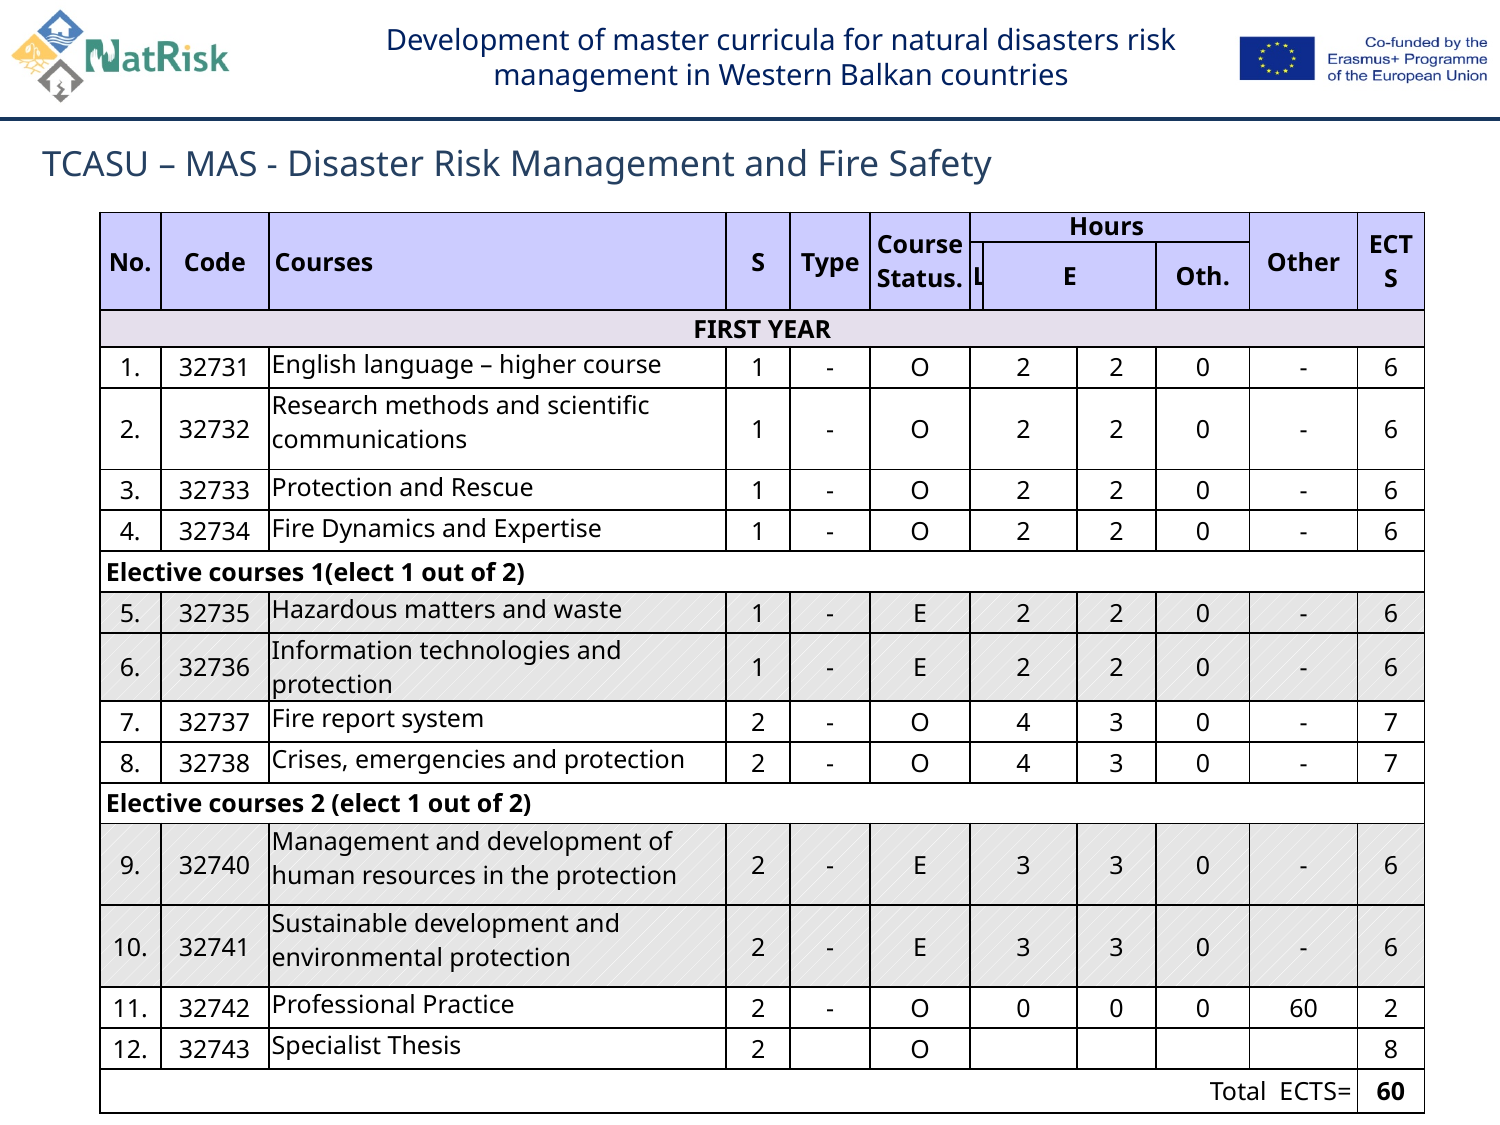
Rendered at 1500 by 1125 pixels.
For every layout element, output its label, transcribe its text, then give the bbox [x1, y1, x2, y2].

table_cell 60 [1250, 988, 1357, 1027]
table_cell 2 [727, 743, 789, 782]
table_cell - [791, 593, 869, 632]
table_cell - [791, 824, 869, 904]
table_cell Research methods and scientific communications [270, 389, 725, 469]
table_cell E [871, 593, 969, 632]
table_cell [791, 1029, 869, 1068]
table_cell 2 [971, 511, 1076, 550]
table_cell 0 [1157, 824, 1249, 904]
table_cell 6 [1358, 634, 1424, 700]
table_cell [971, 1029, 1076, 1068]
table_cell 2 [1078, 511, 1155, 550]
table_cell 0 [1157, 511, 1249, 550]
text_box Development of master curricula for natural disasters risk management in Western Balkan countries [324, 24, 1223, 88]
table_cell 0 [1078, 988, 1155, 1027]
table_cell Hazardous matters and waste [270, 593, 725, 632]
table_header Courses [270, 213, 725, 309]
table_cell Sustainable development and environmental protection [270, 906, 725, 986]
table_cell 4. [101, 511, 160, 550]
table_cell 8. [101, 743, 160, 782]
table_cell 1 [727, 470, 789, 509]
table_cell - [791, 470, 869, 509]
table_cell 4 [971, 702, 1076, 741]
table_cell 1 [727, 593, 789, 632]
table_cell О [871, 988, 969, 1027]
table_cell 7. [101, 702, 160, 741]
table_cell E [984, 243, 1155, 309]
table_cell 3 [1078, 906, 1155, 986]
table_cell Fire report system [270, 702, 725, 741]
table_cell 2 [971, 634, 1076, 700]
table_cell 2 [971, 389, 1076, 469]
table_cell 2 [727, 702, 789, 741]
table_cell 3 [971, 906, 1076, 986]
table_cell 1 [727, 348, 789, 387]
table_cell 32736 [162, 634, 268, 700]
table_cell 10. [101, 906, 160, 986]
table_cell 2 [1078, 389, 1155, 469]
table_cell - [1250, 634, 1357, 700]
table_cell [1078, 1029, 1155, 1068]
picture [0, 0, 238, 113]
table_cell О [871, 743, 969, 782]
table_cell 2 [1078, 593, 1155, 632]
table_header No. [101, 213, 160, 309]
table_cell 32743 [162, 1029, 268, 1068]
table_cell Protection and Rescue [270, 470, 725, 509]
table_cell 0 [1157, 470, 1249, 509]
text_box TCASU – MAS - Disaster Risk Management and Fire Safety [27, 133, 1077, 228]
table_cell 7 [1358, 702, 1424, 741]
table_cell 0 [1157, 389, 1249, 469]
table_cell Specialist Thesis [270, 1029, 725, 1068]
table_cell [1250, 1029, 1357, 1068]
table_cell - [1250, 511, 1357, 550]
table_cell 2 [1358, 988, 1424, 1027]
table_cell 32732 [162, 389, 268, 469]
table_cell 32737 [162, 702, 268, 741]
table_cell Professional Practice [270, 988, 725, 1027]
table_cell - [791, 348, 869, 387]
table_cell - [1250, 348, 1357, 387]
table_cell E [871, 634, 969, 700]
table_header S [727, 213, 789, 309]
table_cell О [871, 1029, 969, 1068]
table_cell English language – higher course [270, 348, 725, 387]
table_cell 1 [727, 634, 789, 700]
table_cell Elective courses 1(elect 1 out of 2) [101, 552, 1424, 591]
table_cell - [791, 511, 869, 550]
table_cell - [791, 743, 869, 782]
table_cell О [871, 702, 969, 741]
table_cell 3 [1078, 824, 1155, 904]
table_cell 6 [1358, 511, 1424, 550]
table_cell 6 [1358, 470, 1424, 509]
table_cell 60 [1358, 1070, 1424, 1112]
table_cell - [1250, 593, 1357, 632]
table_cell 9. [101, 824, 160, 904]
table_header Other [1250, 213, 1357, 309]
table_cell 6 [1358, 348, 1424, 387]
table_header Code [162, 213, 268, 309]
table_cell - [791, 702, 869, 741]
table_cell 2 [727, 906, 789, 986]
table_cell 3 [1078, 702, 1155, 741]
table_cell 2 [1078, 470, 1155, 509]
table_cell 32733 [162, 470, 268, 509]
table_header CourseStatus. [871, 213, 969, 309]
table_cell - [791, 389, 869, 469]
table_cell - [1250, 470, 1357, 509]
table_cell E [871, 824, 969, 904]
table_cell 0 [1157, 988, 1249, 1027]
table_cell 11. [101, 988, 160, 1027]
table_cell 32734 [162, 511, 268, 550]
table_cell О [871, 348, 969, 387]
picture [1224, 24, 1500, 93]
table_cell 12. [101, 1029, 160, 1068]
table_cell 0 [1157, 906, 1249, 986]
table_cell 6. [101, 634, 160, 700]
table_cell О [871, 470, 969, 509]
table_cell - [1250, 389, 1357, 469]
table_cell - [791, 634, 869, 700]
table_cell 7 [1358, 743, 1424, 782]
table_cell 0 [1157, 593, 1249, 632]
table_cell 0 [1157, 743, 1249, 782]
table_cell Information technologies and protection [270, 634, 725, 700]
table_cell Management and development of human resources in the protection [270, 824, 725, 904]
table_cell 32741 [162, 906, 268, 986]
table_cell - [1250, 906, 1357, 986]
table_cell 6 [1358, 593, 1424, 632]
table_cell 32738 [162, 743, 268, 782]
table_cell 2 [971, 470, 1076, 509]
table_cell - [1250, 702, 1357, 741]
table_cell [1157, 1029, 1249, 1068]
table_cell 6 [1358, 906, 1424, 986]
table_header ECTS [1358, 213, 1424, 309]
table_cell Crises, emergencies and protection [270, 743, 725, 782]
table_cell О [871, 389, 969, 469]
table_header Hours [971, 213, 1249, 241]
table_cell E [871, 906, 969, 986]
table_cell 2 [727, 988, 789, 1027]
table_cell О [871, 511, 969, 550]
table_cell Fire Dynamics and Expertise [270, 511, 725, 550]
table_cell 0 [1157, 348, 1249, 387]
table_cell 2 [971, 348, 1076, 387]
table_cell 5. [101, 593, 160, 632]
table_cell 8 [1358, 1029, 1424, 1068]
table_cell Total ECTS= [101, 1070, 1357, 1112]
table_cell 6 [1358, 824, 1424, 904]
table_cell 2. [101, 389, 160, 469]
table_cell Elective courses 2 (elect 1 out of 2) [101, 784, 1424, 823]
table_cell 2 [1078, 634, 1155, 700]
table_cell - [791, 988, 869, 1027]
table_cell - [791, 906, 869, 986]
table_cell 0 [971, 988, 1076, 1027]
table_cell - [1250, 824, 1357, 904]
table_cell - [1250, 743, 1357, 782]
table_cell 4 [971, 743, 1076, 782]
table_cell 1. [101, 348, 160, 387]
table_cell FIRST YEAR [101, 311, 1424, 346]
table_cell 0 [1157, 702, 1249, 741]
table_cell 6 [1358, 389, 1424, 469]
table_cell 2 [1078, 348, 1155, 387]
table_cell 3. [101, 470, 160, 509]
table_cell 2 [727, 1029, 789, 1068]
table_cell L [971, 243, 982, 309]
table_cell 0 [1157, 634, 1249, 700]
table_cell 32735 [162, 593, 268, 632]
table_cell 32742 [162, 988, 268, 1027]
table_cell Oth. [1157, 243, 1249, 309]
table_cell 3 [971, 824, 1076, 904]
table_cell 2 [971, 593, 1076, 632]
table_cell 3 [1078, 743, 1155, 782]
table_header Type [791, 213, 869, 309]
table_cell 1 [727, 389, 789, 469]
table_cell 32740 [162, 824, 268, 904]
table_cell 32731 [162, 348, 268, 387]
table_cell 1 [727, 511, 789, 550]
table_cell 2 [727, 824, 789, 904]
